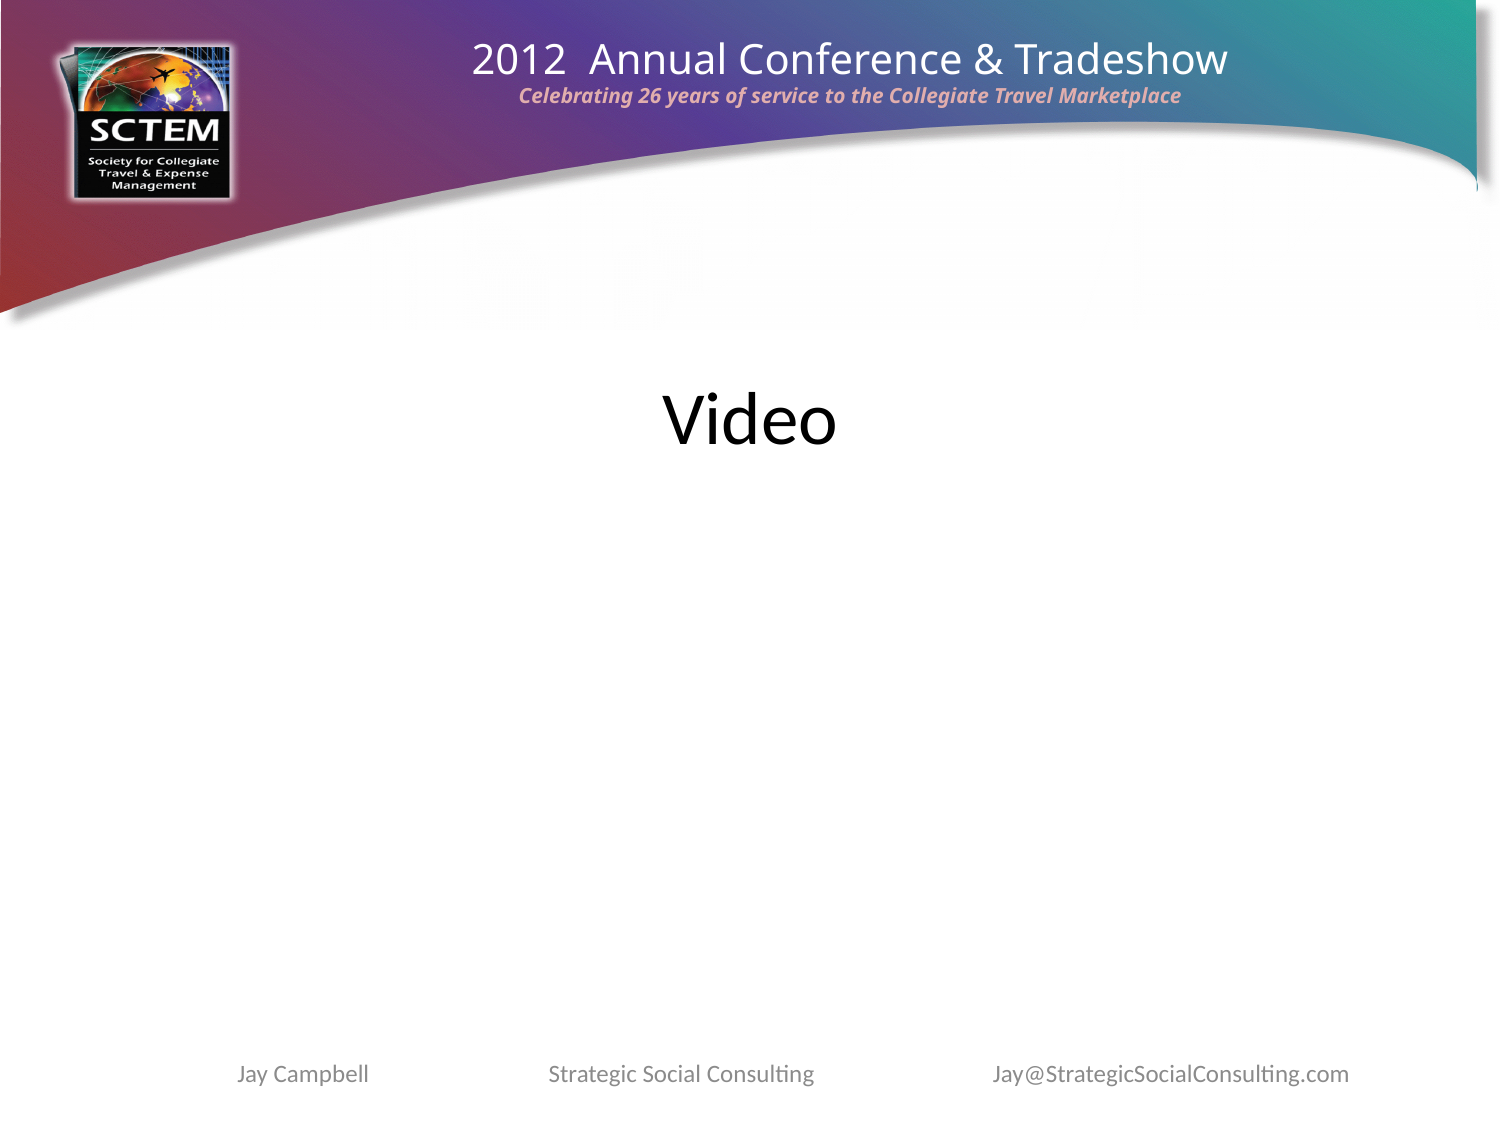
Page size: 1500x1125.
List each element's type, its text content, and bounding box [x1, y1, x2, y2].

picture [0, 0, 1500, 330]
text_box Video [125, 362, 1375, 468]
footer Jay Campbell Strategic Social Consulting Jay@StrategicSocialConsulting.com [162, 1042, 1425, 1103]
